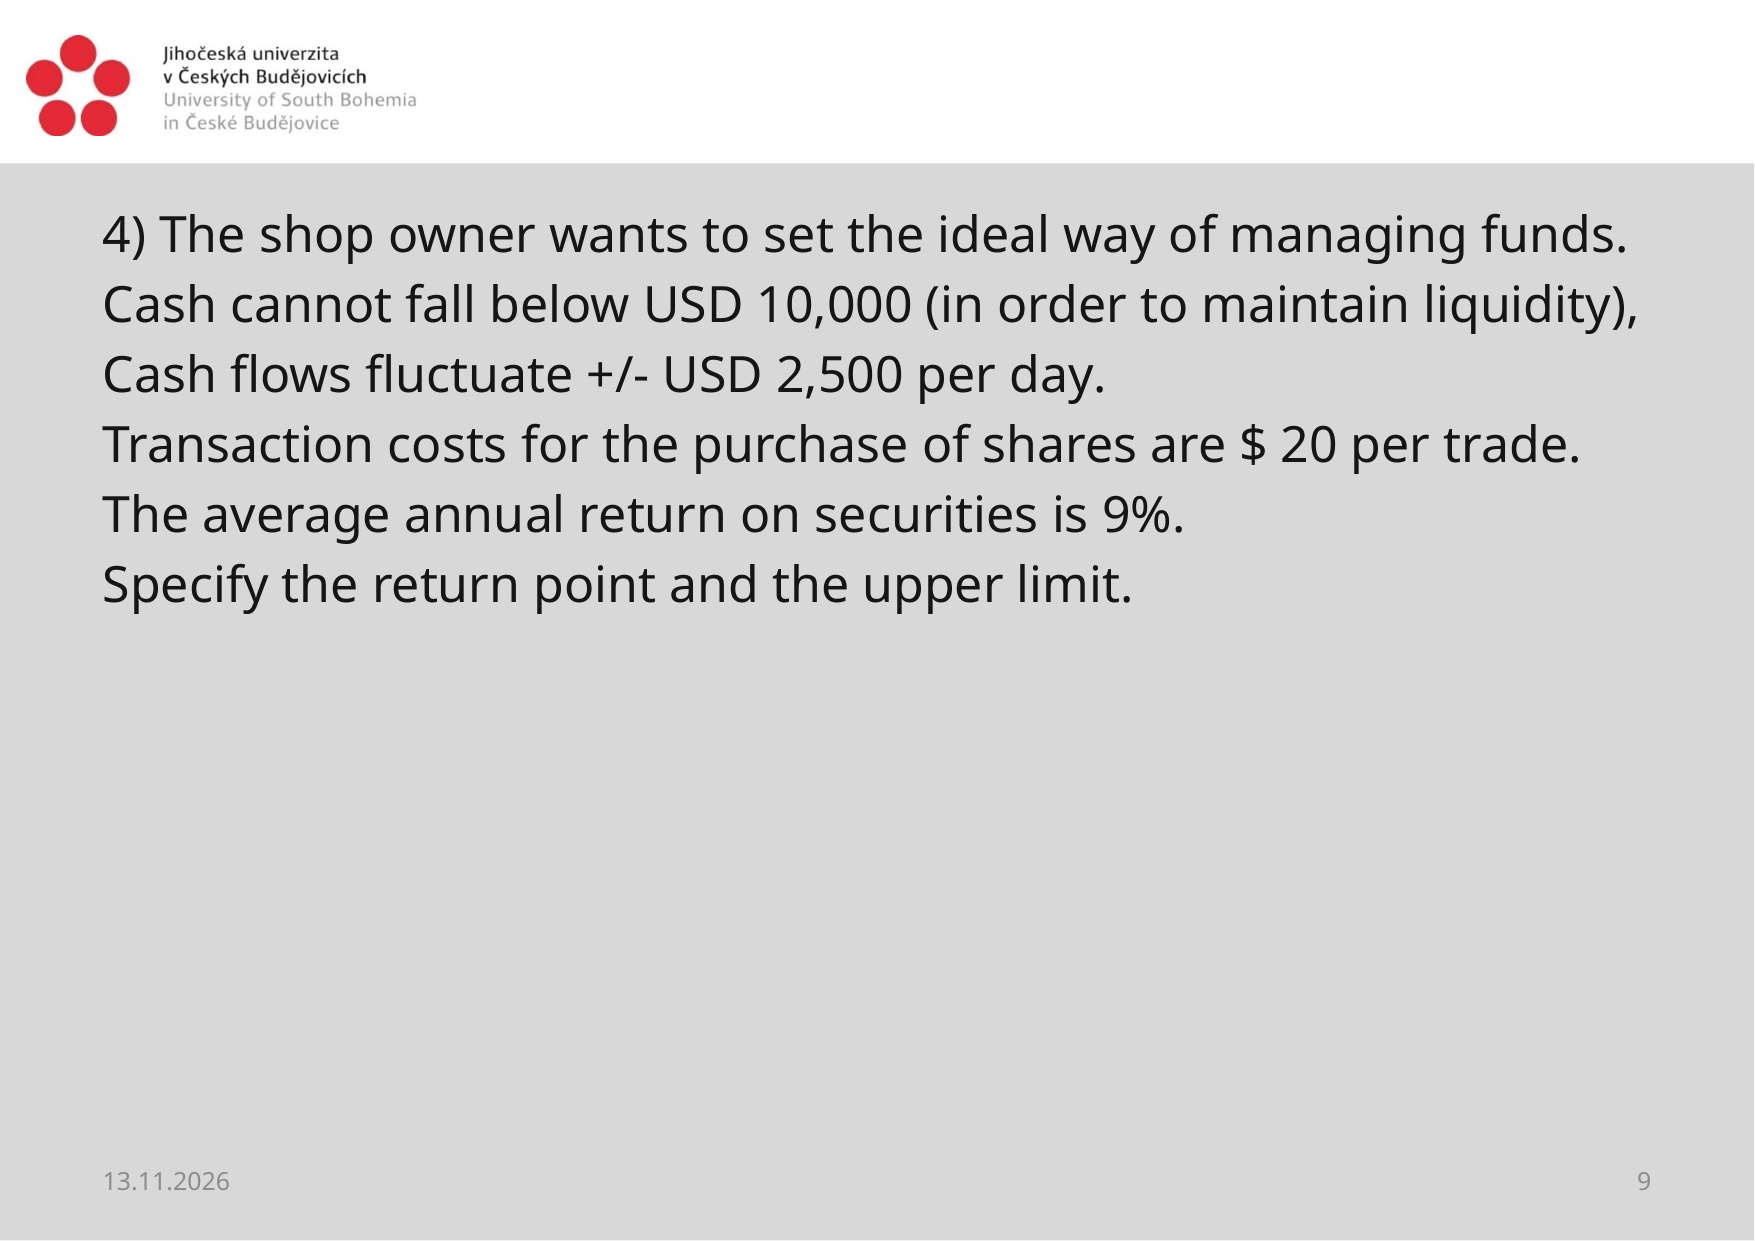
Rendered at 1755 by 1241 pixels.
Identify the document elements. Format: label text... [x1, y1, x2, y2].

picture [26, 35, 417, 136]
slide_number 9 [1257, 1149, 1667, 1216]
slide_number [87, 1149, 498, 1216]
list 4) The shop owner wants to set the ideal way of managing funds. Cash cannot fall below USD 10,000 (in order to maintain liquidity), Cash flows fluctuate +/- USD 2,500 per day. Transaction costs for the purchase of shares are $ 20 per trade. The average annual return on securities is 9%. Specify the return point and the upper limit. [87, 194, 1667, 1109]
